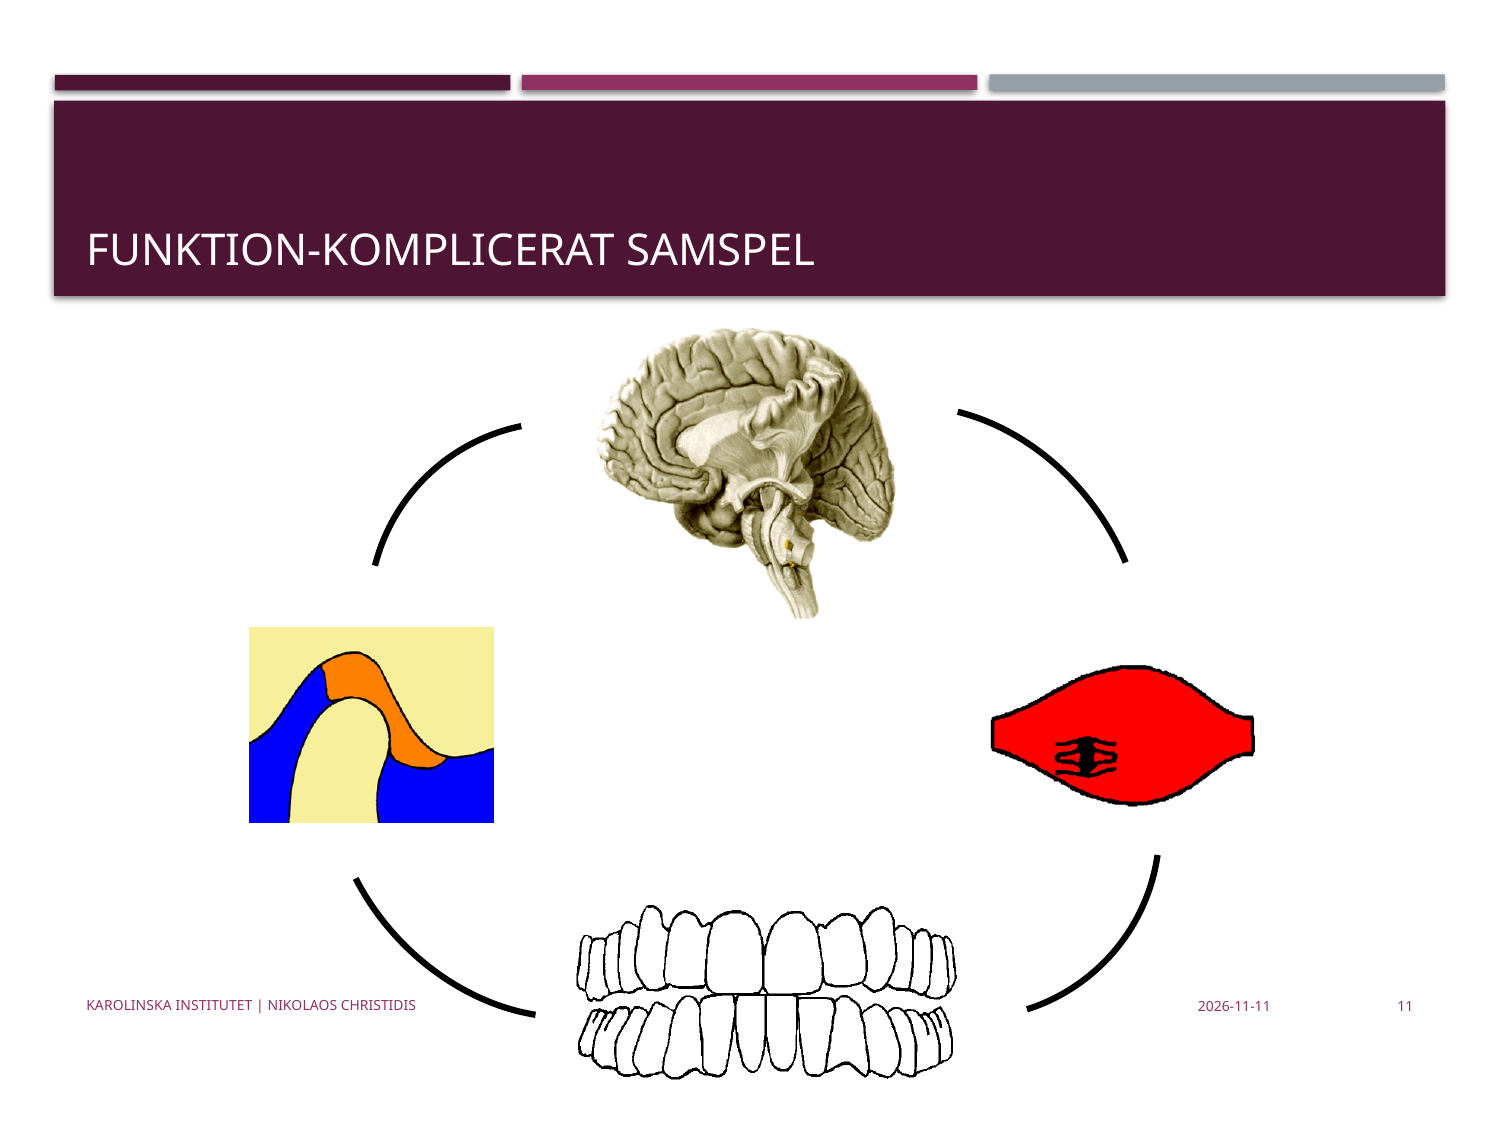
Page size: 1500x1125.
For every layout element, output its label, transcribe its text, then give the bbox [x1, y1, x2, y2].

title Funktion-komplicerat samspel [71, 115, 1429, 282]
picture [548, 892, 976, 1105]
footer Karolinska Institutet | Nikolaos Christidis [71, 976, 542, 1037]
slide_number 11 [1298, 977, 1429, 1037]
picture [583, 316, 907, 631]
picture [248, 627, 494, 823]
text_box [957, 411, 1126, 603]
text_box [355, 825, 533, 976]
picture [970, 634, 1272, 818]
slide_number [981, 977, 1286, 1037]
text_box [375, 426, 558, 611]
text_box [970, 830, 1158, 977]
